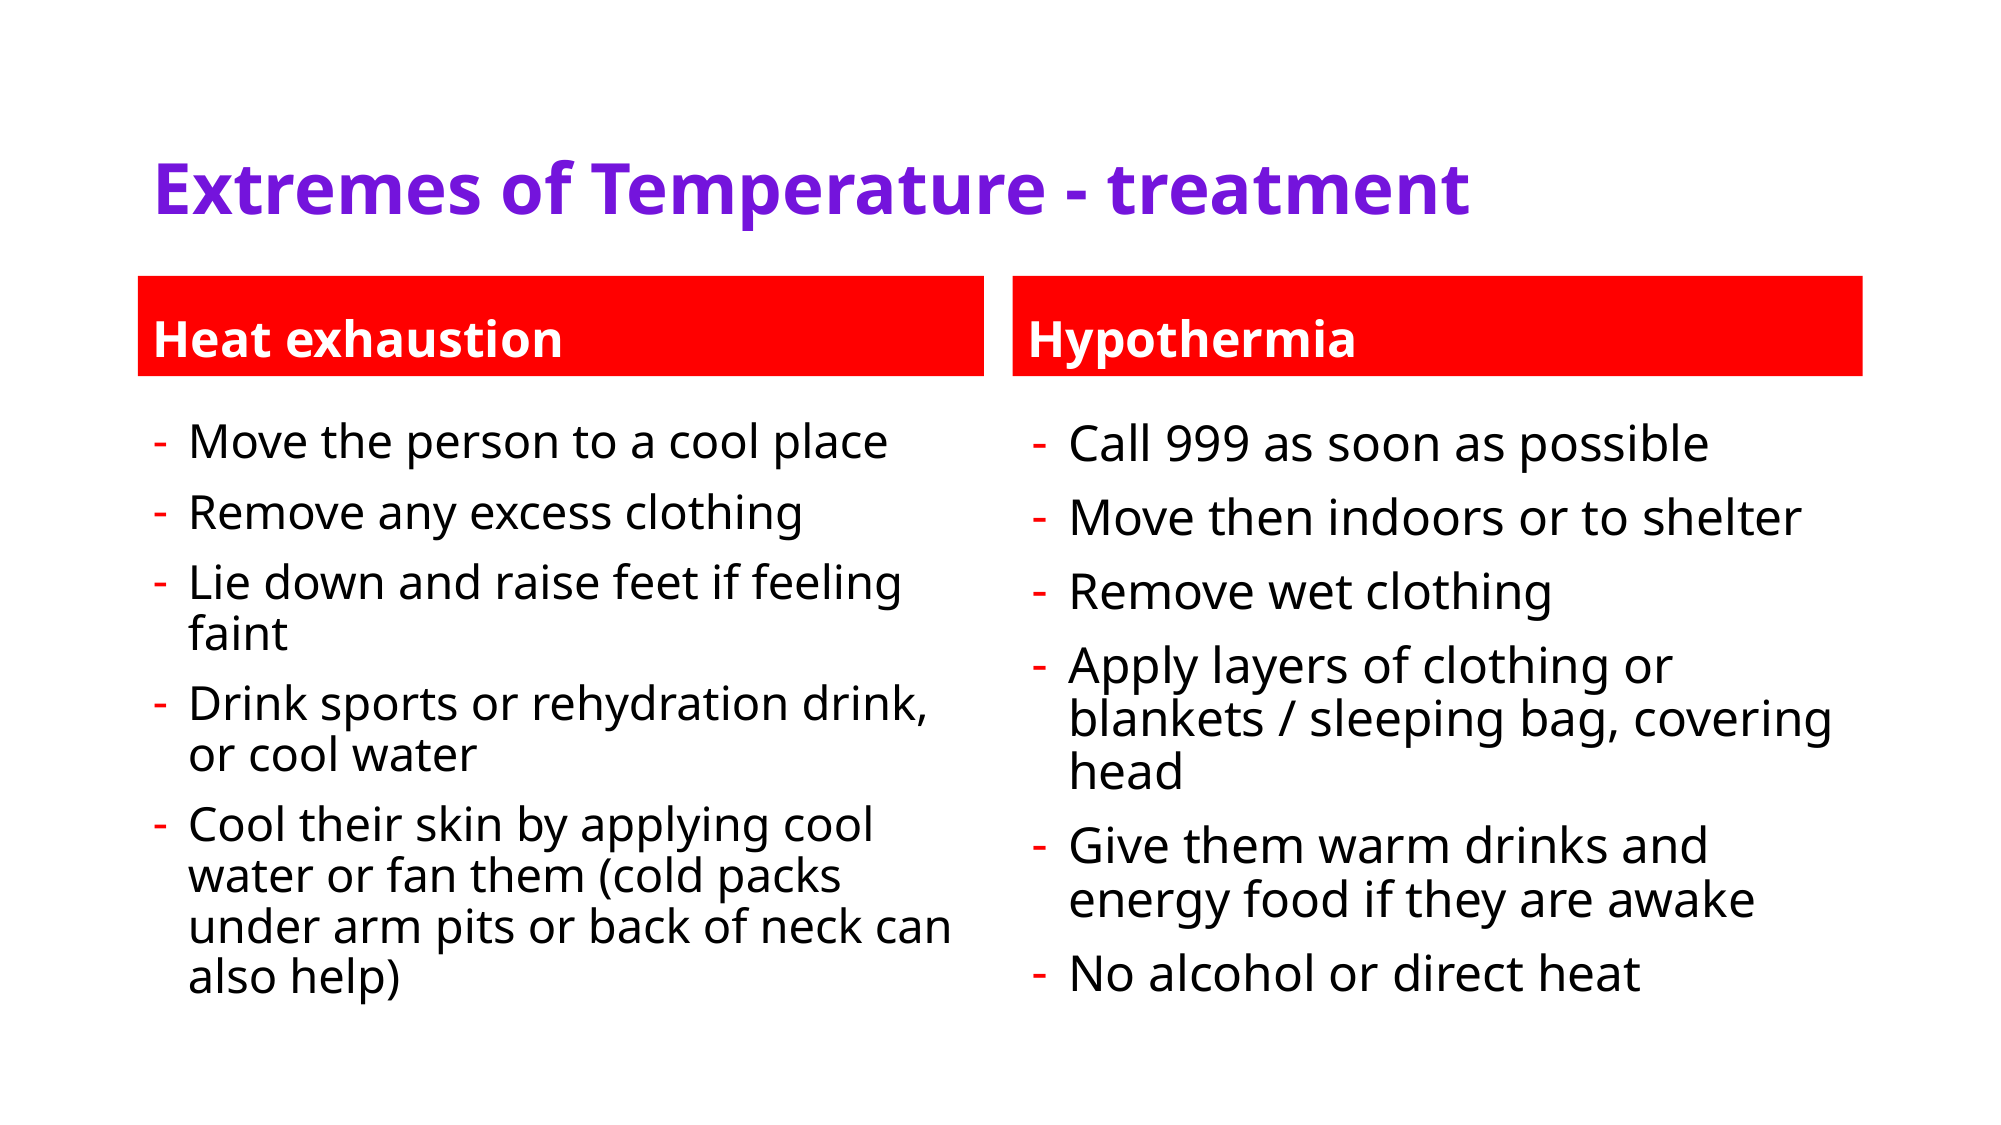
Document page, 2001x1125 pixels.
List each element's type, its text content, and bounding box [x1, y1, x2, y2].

list Call 999 as soon as possible Move then indoors or to shelter Remove wet clothing Apply layers of clothing or blankets / sleeping bag, covering head Give them warm drinks and energy food if they are awake No alcohol or direct heat [1016, 410, 1867, 1016]
list Heat exhaustion [137, 275, 984, 377]
list Move the person to a cool place Remove any excess clothing Lie down and raise feet if feeling faint Drink sports or rehydration drink, or cool water Cool their skin by applying cool water or fan them (cold packs under arm pits or back of neck can also help) [137, 410, 984, 1016]
list Hypothermia [1012, 275, 1863, 377]
text_box Extremes of Temperature - treatment [137, 146, 1830, 241]
